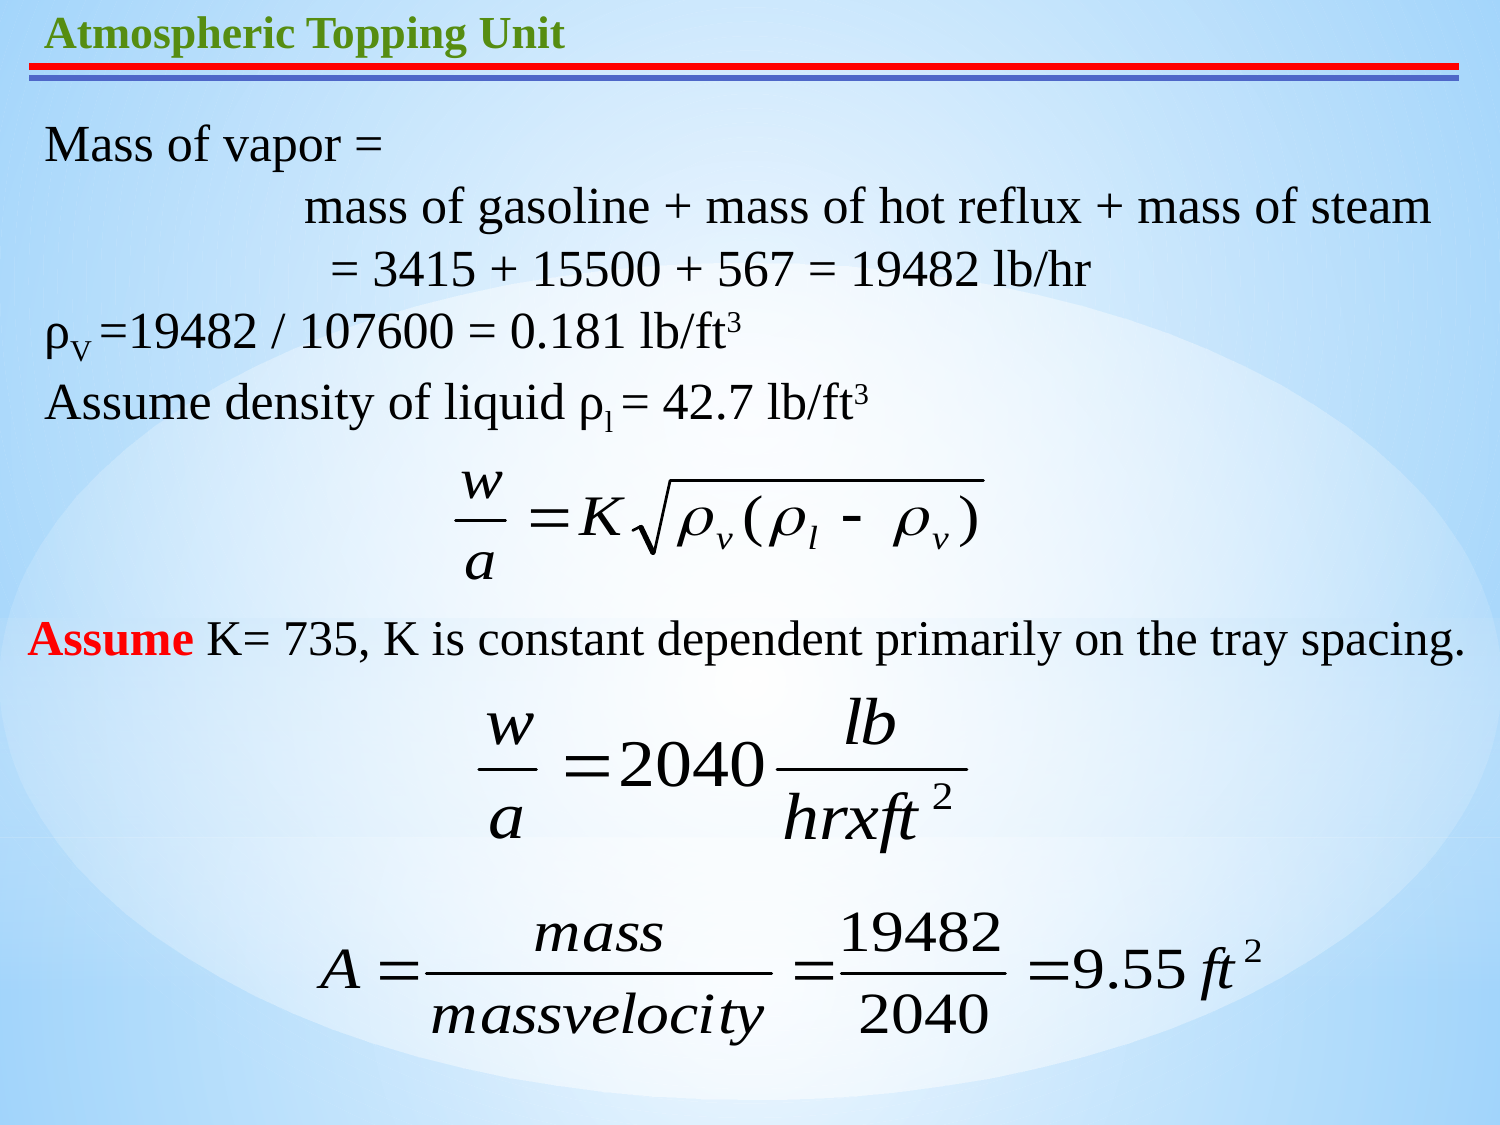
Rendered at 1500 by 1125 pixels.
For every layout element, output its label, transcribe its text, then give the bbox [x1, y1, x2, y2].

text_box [444, 444, 999, 593]
text_box Atmospheric Topping Unit [17, 1, 617, 66]
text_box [305, 895, 1277, 1057]
text_box Assume K= 735, K is constant dependent primarily on the tray spacing. [0, 598, 1500, 673]
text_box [466, 680, 986, 870]
text_box Mass of vapor = mass of gasoline + mass of hot reflux + mass of steam = 3415 + 15500 + 567 = 19482 lb/hr ρV =19482 / 107600 = 0.181 lb/ft3 Assume density of liquid ρl = 42.7 lb/ft3 [29, 101, 1459, 447]
